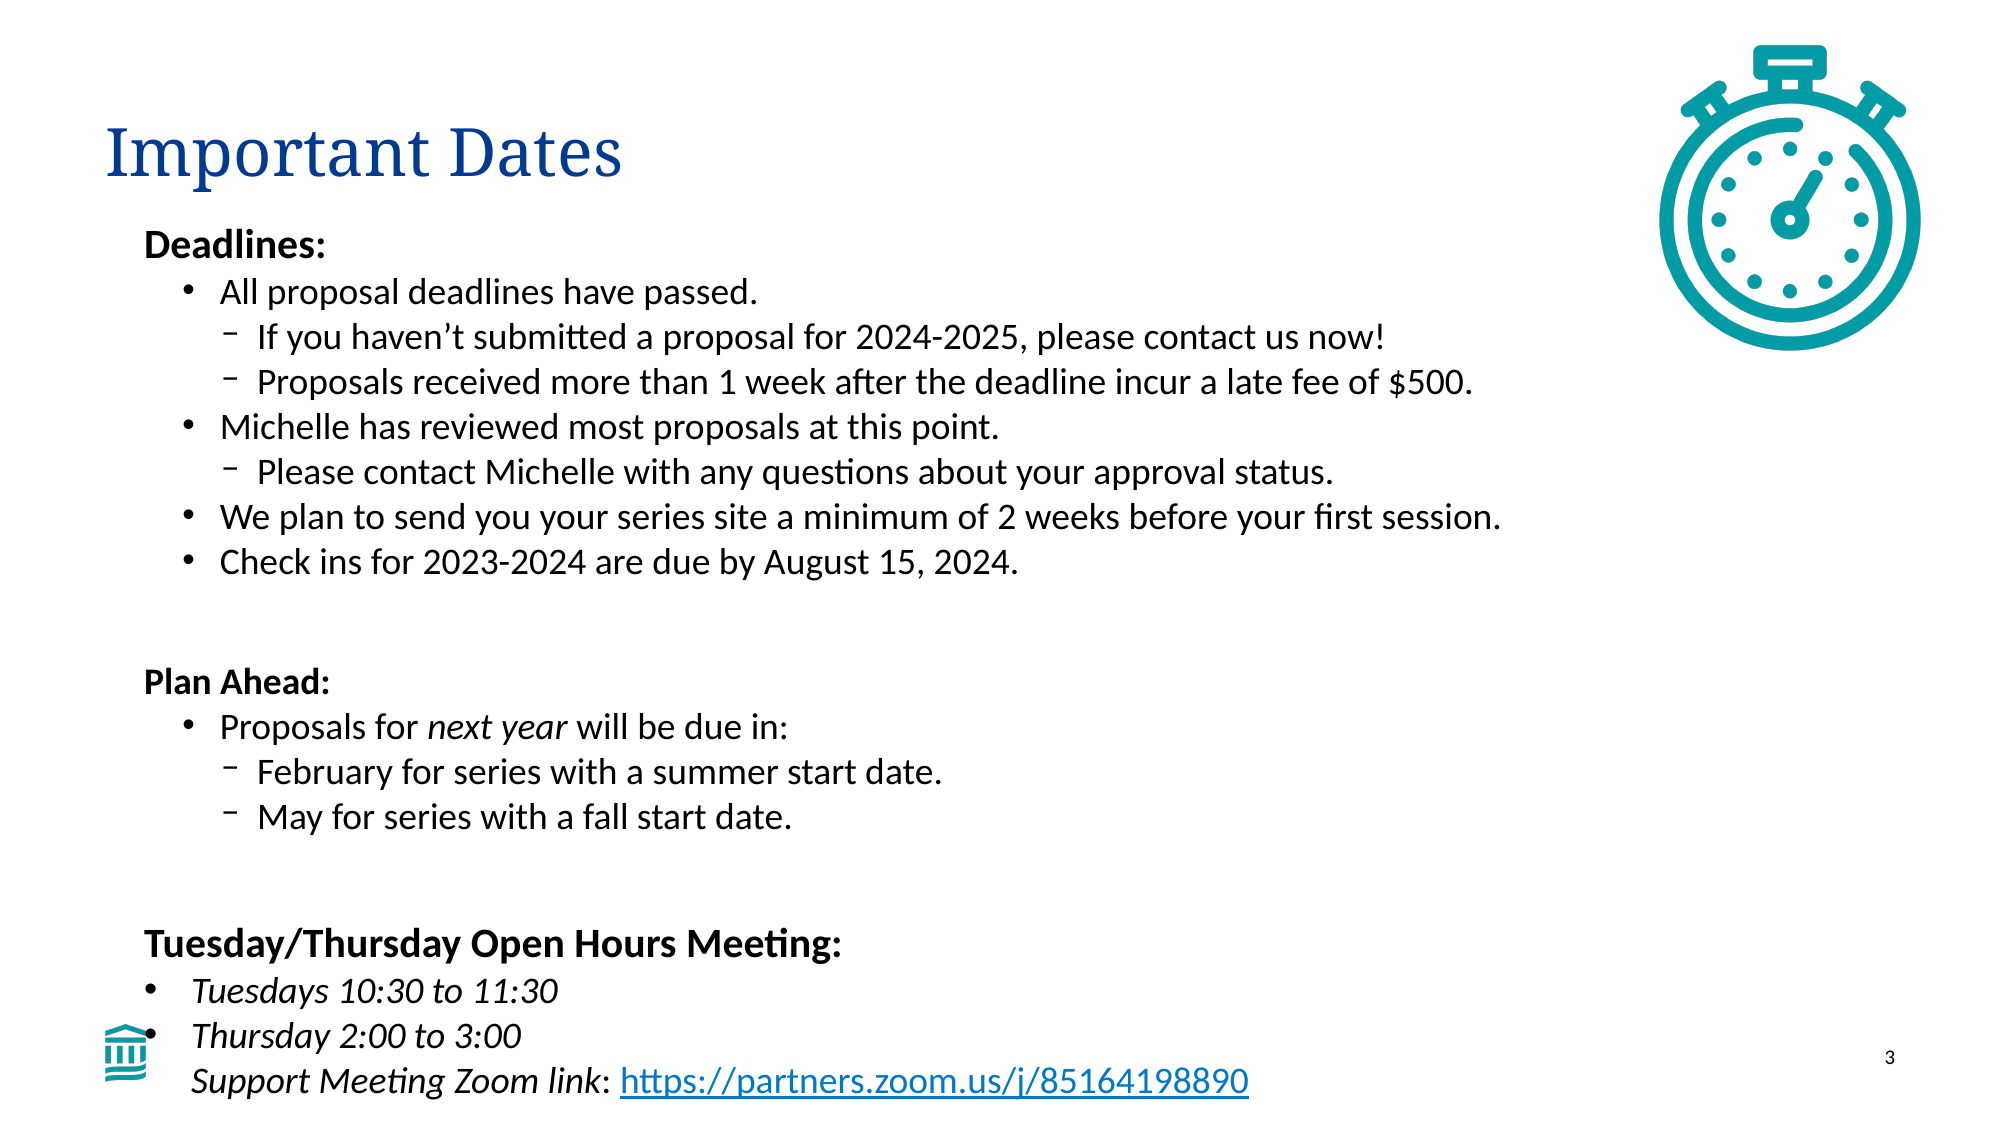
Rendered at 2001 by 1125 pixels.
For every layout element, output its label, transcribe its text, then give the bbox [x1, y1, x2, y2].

picture [1636, 44, 1943, 351]
picture [105, 1024, 147, 1082]
list Deadlines: All proposal deadlines have passed. If you haven’t submitted a proposal for 2024-2025, please contact us now! Proposals received more than 1 week after the deadline incur a late fee of $500. Michelle has reviewed most proposals at this point. Please contact Michelle with any questions about your approval status. We plan to send you your series site a minimum of 2 weeks before your first session. Check ins for 2023-2024 are due by August 15, 2024. Plan Ahead: Proposals for next year will be due in: February for series with a summer start date. May for series with a fall start date. Tuesday/Thursday Open Hours Meeting: Tuesdays 10:30 to 11:30 Thursday 2:00 to 3:00 Support Meeting Zoom link: https://partners.zoom.us/j/85164198890 [144, 217, 1764, 1007]
title Important Dates [105, 118, 1636, 276]
